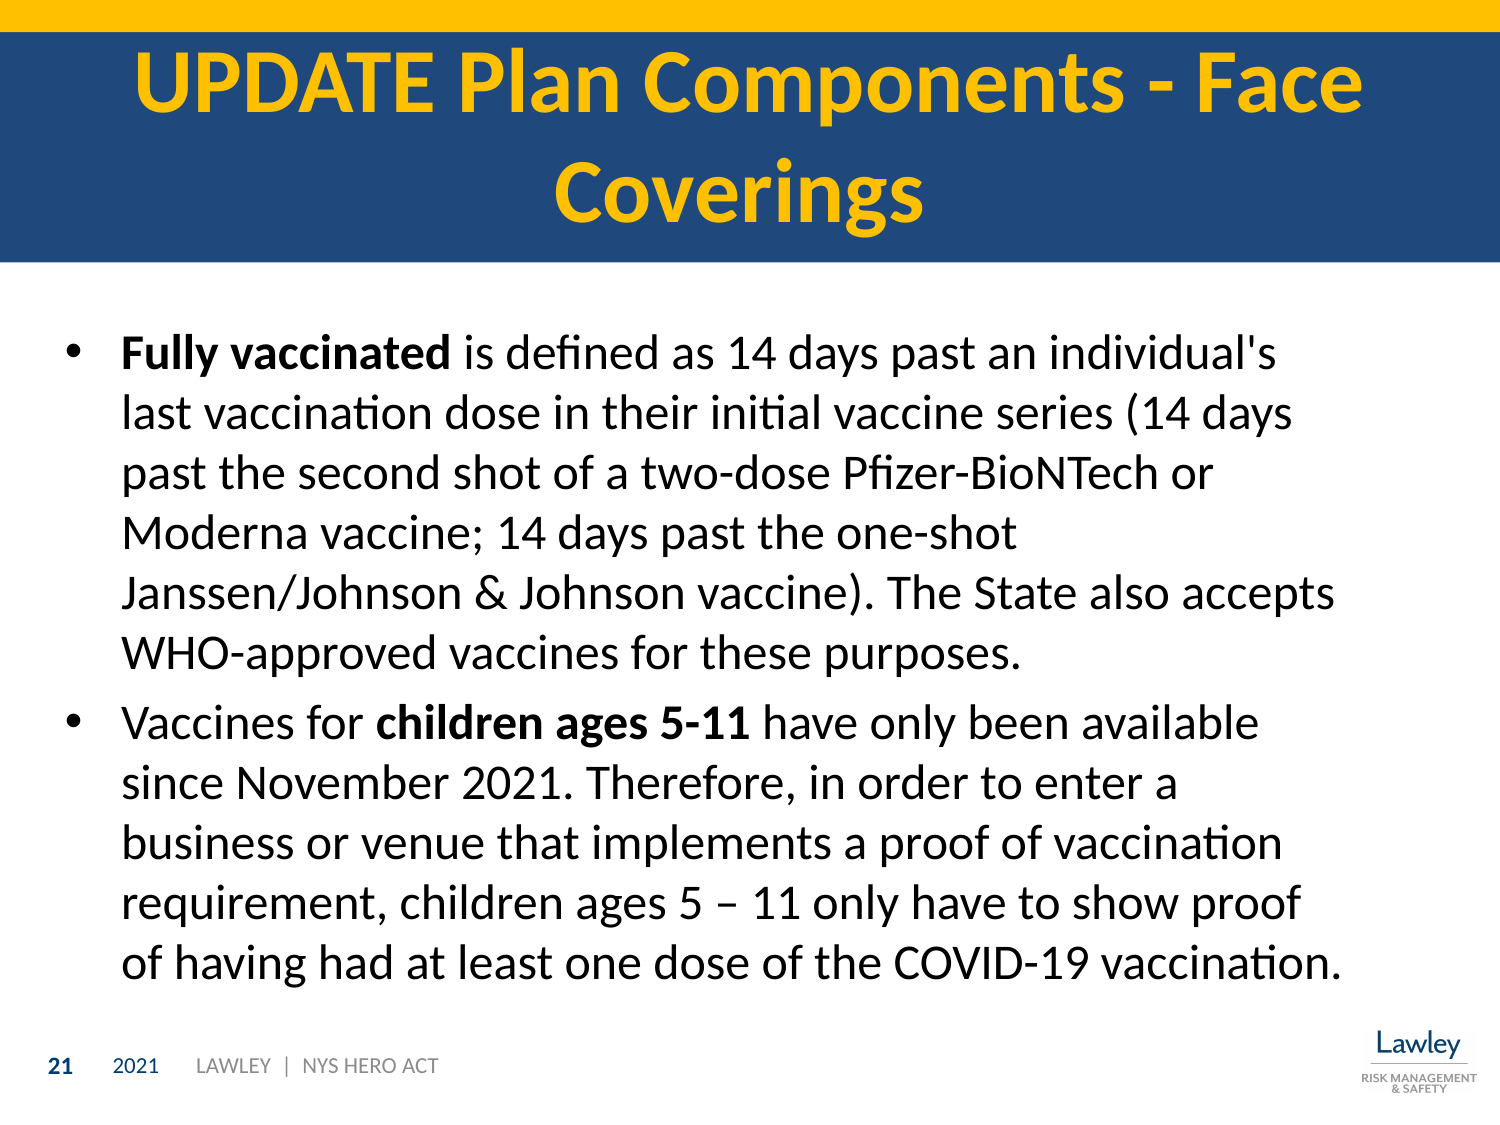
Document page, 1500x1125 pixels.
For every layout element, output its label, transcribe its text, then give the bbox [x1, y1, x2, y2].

text_box 21 [47, 1030, 121, 1099]
picture [1362, 1030, 1477, 1094]
text_box 2021 LAWLEY | NYS HERO ACT [121, 1030, 772, 1099]
text_box UPDATE Plan Components - Face Coverings [0, 34, 1500, 265]
list Fully vaccinated is defined as 14 days past an individual's last vaccination dose in their initial vaccine series (14 days past the second shot of a two-dose Pfizer-BioNTech or Moderna vaccine; 14 days past the one-shot Janssen/Johnson & Johnson vaccine). The State also accepts WHO-approved vaccines for these purposes. Vaccines for children ages 5-11 have only been available since November 2021. Therefore, in order to enter a business or venue that implements a proof of vaccination requirement, children ages 5 – 11 only have to show proof of having had at least one dose of the COVID-19 vaccination. [50, 312, 1363, 1031]
text_box [0, 0, 1500, 34]
